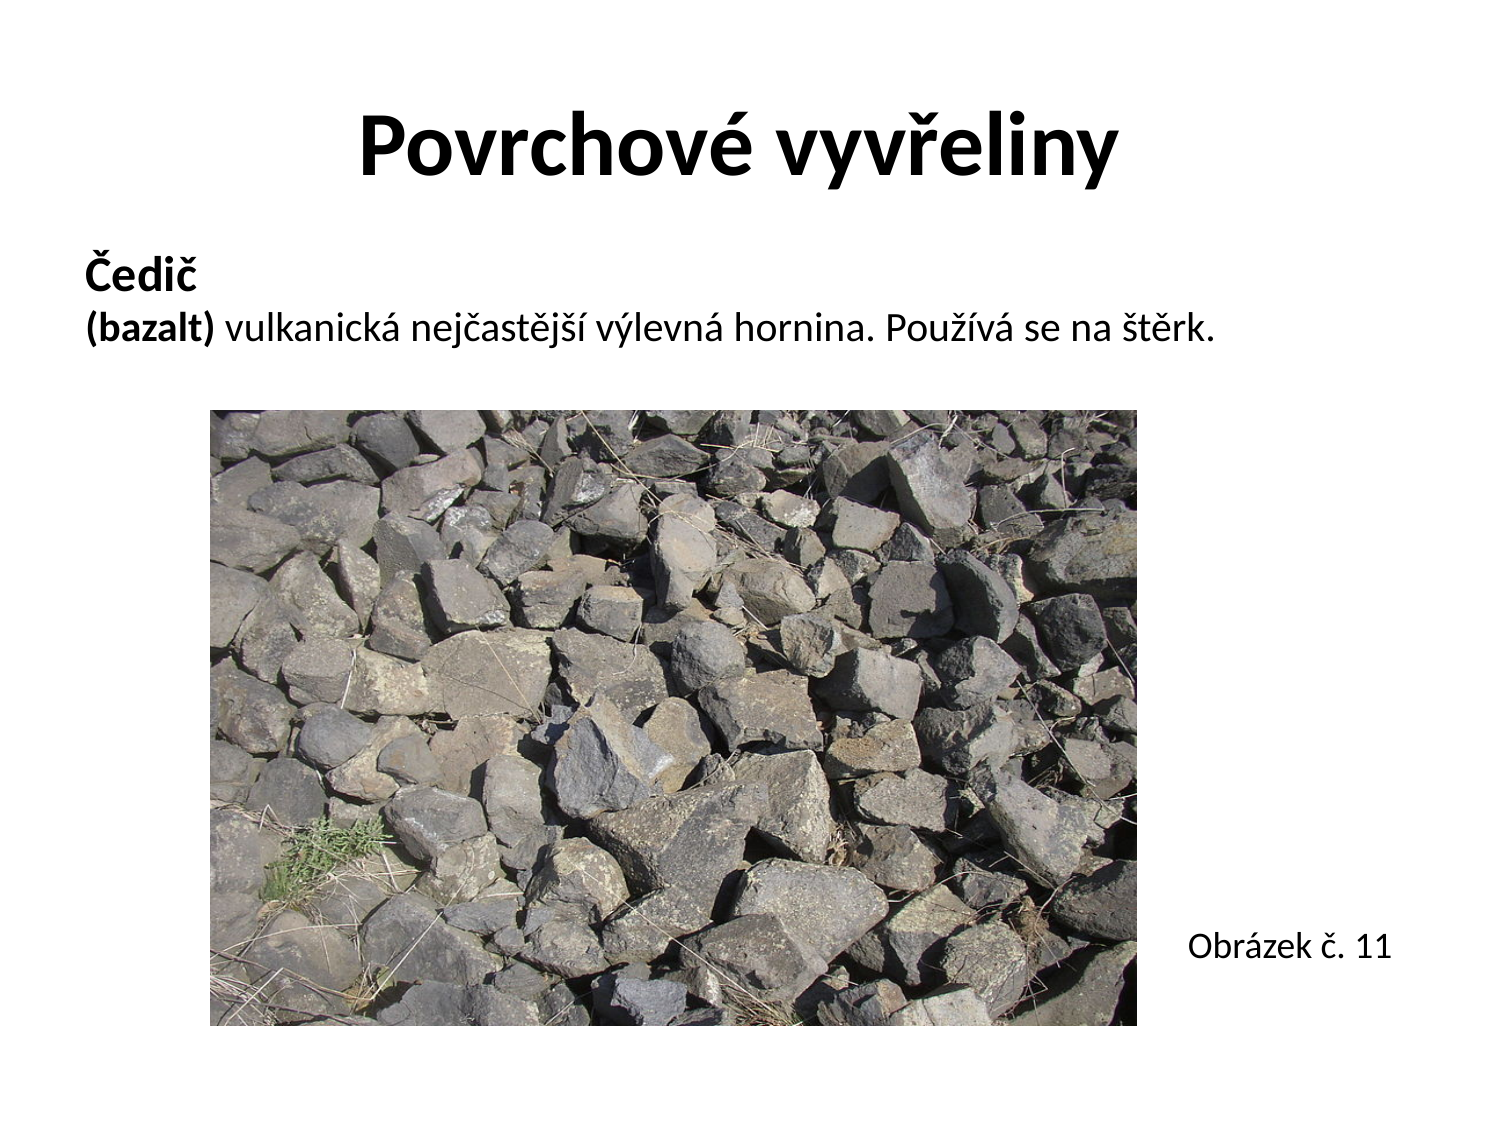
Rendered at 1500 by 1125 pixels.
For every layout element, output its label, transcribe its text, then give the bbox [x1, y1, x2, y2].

picture [210, 409, 1137, 1026]
title Povrchové vyvřeliny [75, 45, 1425, 233]
list Čedič (bazalt) vulkanická nejčastější výlevná hornina. Používá se na štěrk. [70, 246, 1336, 989]
text_box Obrázek č. 11 [1173, 913, 1408, 974]
